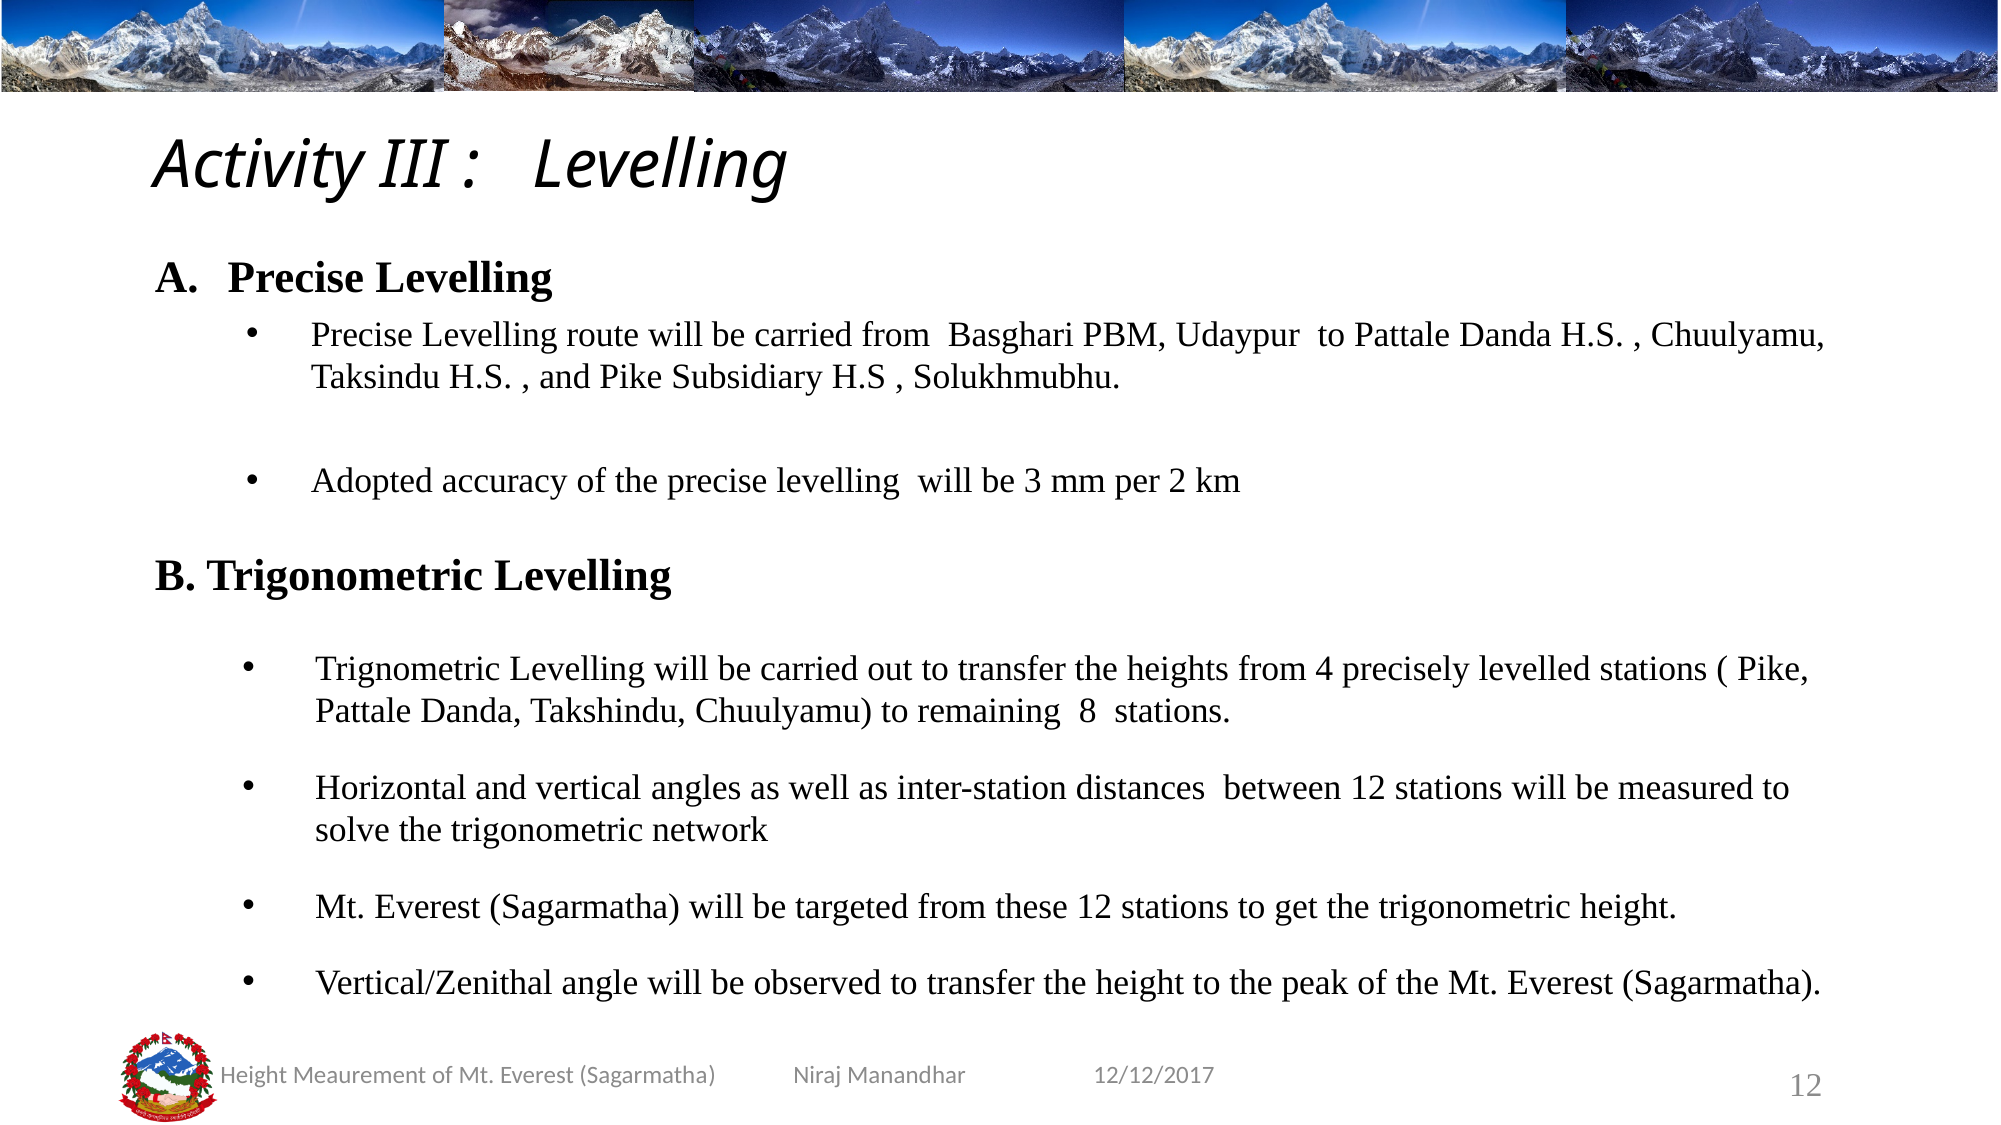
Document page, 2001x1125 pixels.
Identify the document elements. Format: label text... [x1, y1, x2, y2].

picture [1, 0, 1998, 92]
list Precise Levelling Precise Levelling route will be carried from Basghari PBM, Udaypur to Pattale Danda H.S. , Chuulyamu, Taksindu H.S. , and Pike Subsidiary H.S , Solukhmubhu. Adopted accuracy of the precise levelling will be 3 mm per 2 km B. Trigonometric Levelling Trignometric Levelling will be carried out to transfer the heights from 4 precisely levelled stations ( Pike, Pattale Danda, Takshindu, Chuulyamu) to remaining 8 stations. Horizontal and vertical angles as well as inter-station distances between 12 stations will be measured to solve the trigonometric network Mt. Everest (Sagarmatha) will be targeted from these 12 stations to get the trigonometric height. Vertical/Zenithal angle will be observed to transfer the height to the peak of the Mt. Everest (Sagarmatha). [139, 239, 1860, 1013]
title Activity III : Levelling [139, 102, 1860, 229]
slide_number 12 [1709, 1053, 1838, 1114]
picture [116, 1030, 219, 1123]
